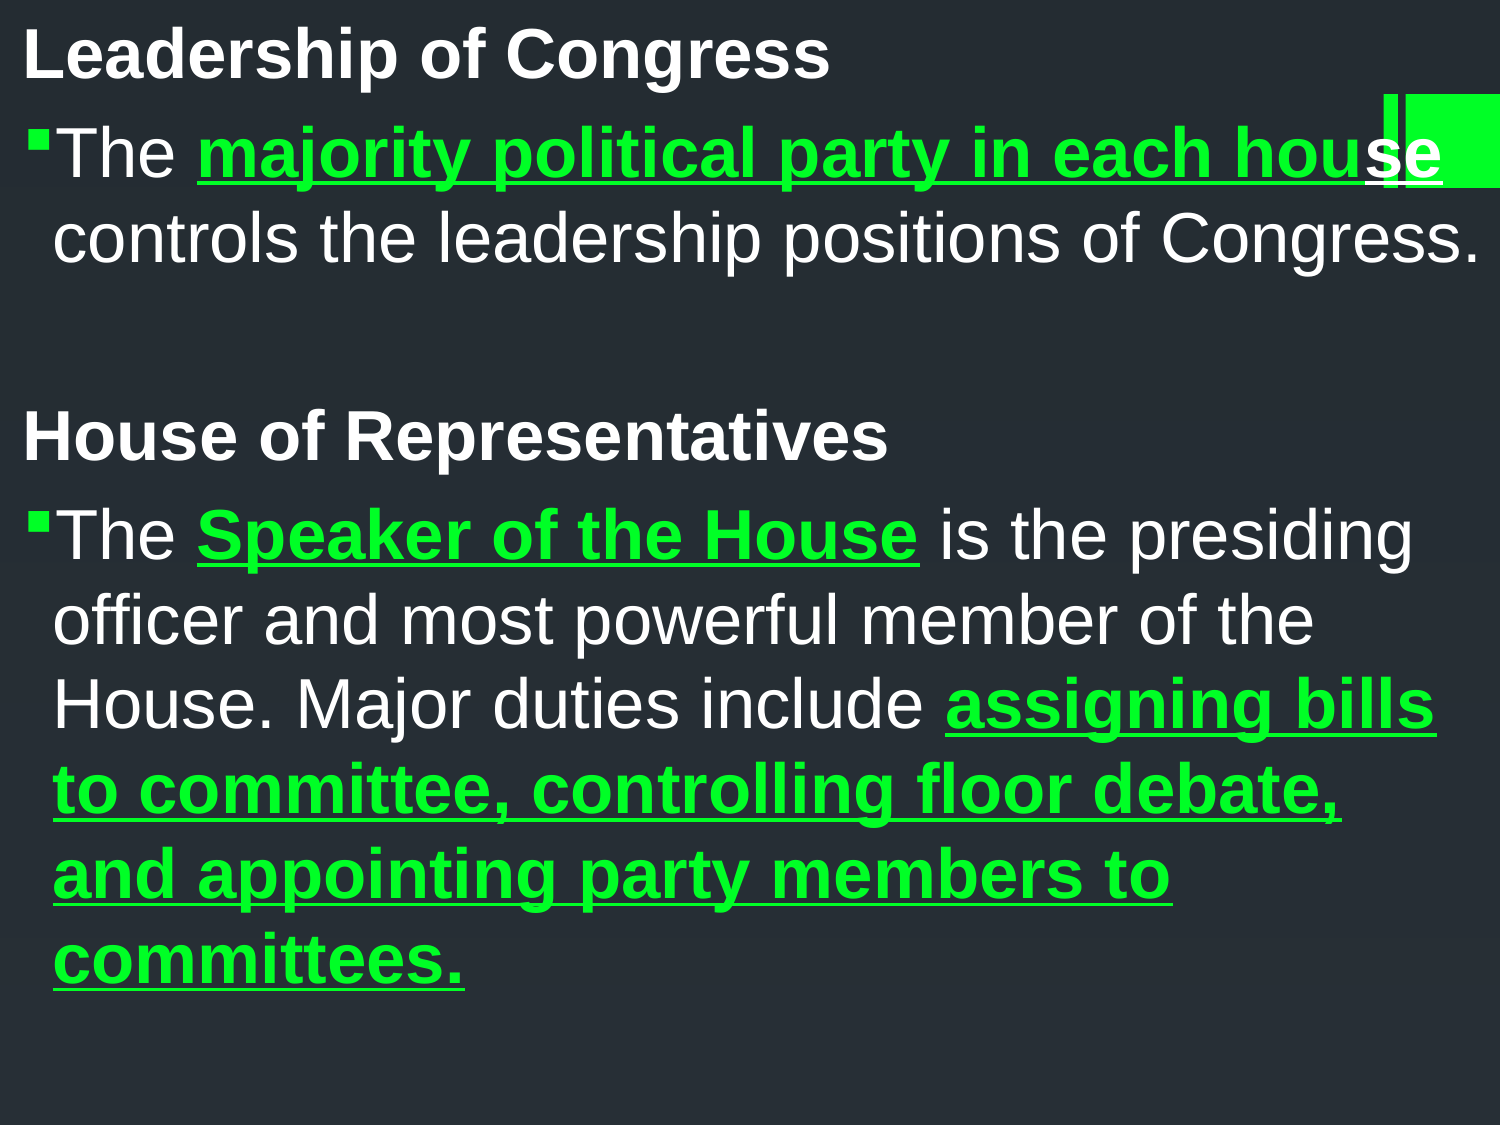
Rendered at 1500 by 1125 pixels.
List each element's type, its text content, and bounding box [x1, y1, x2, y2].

list Leadership of Congress The majority political party in each house controls the leadership positions of Congress. House of Representatives The Speaker of the House is the presiding officer and most powerful member of the House. Major duties include assigning bills to committee, controlling floor debate, and appointing party members to committees. [0, 0, 1500, 1125]
